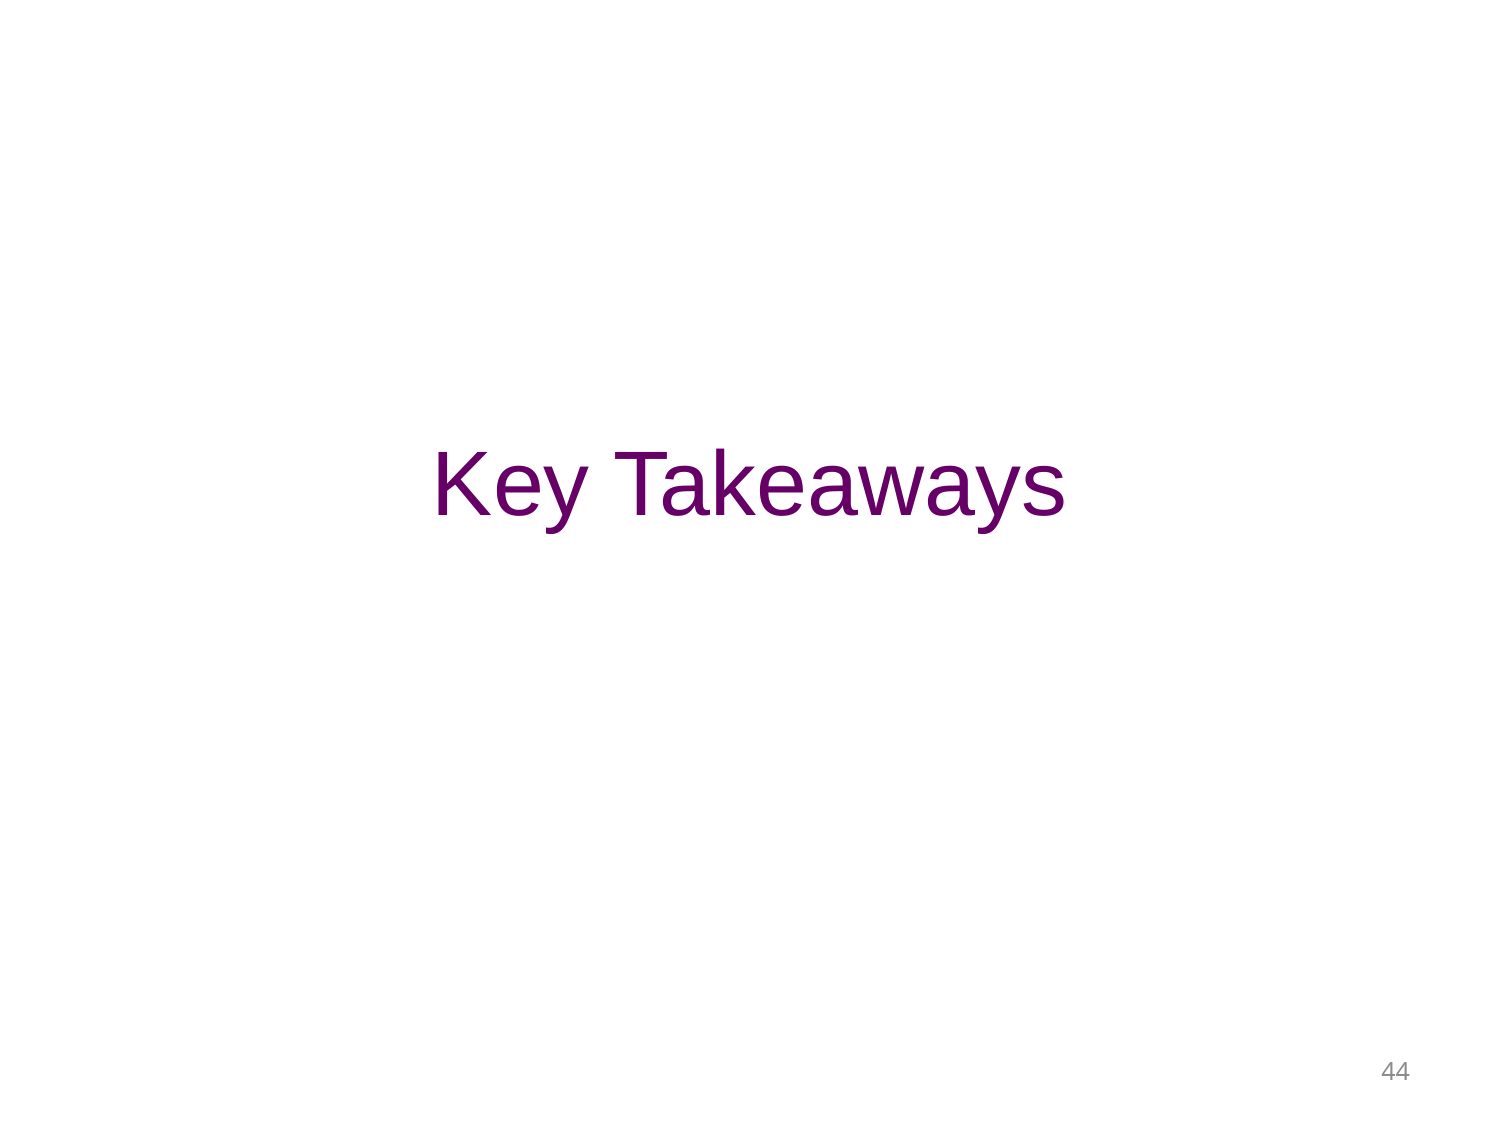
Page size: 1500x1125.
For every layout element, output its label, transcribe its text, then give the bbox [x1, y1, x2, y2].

title Key Takeaways [75, 385, 1425, 573]
slide_number 44 [1074, 1042, 1425, 1103]
